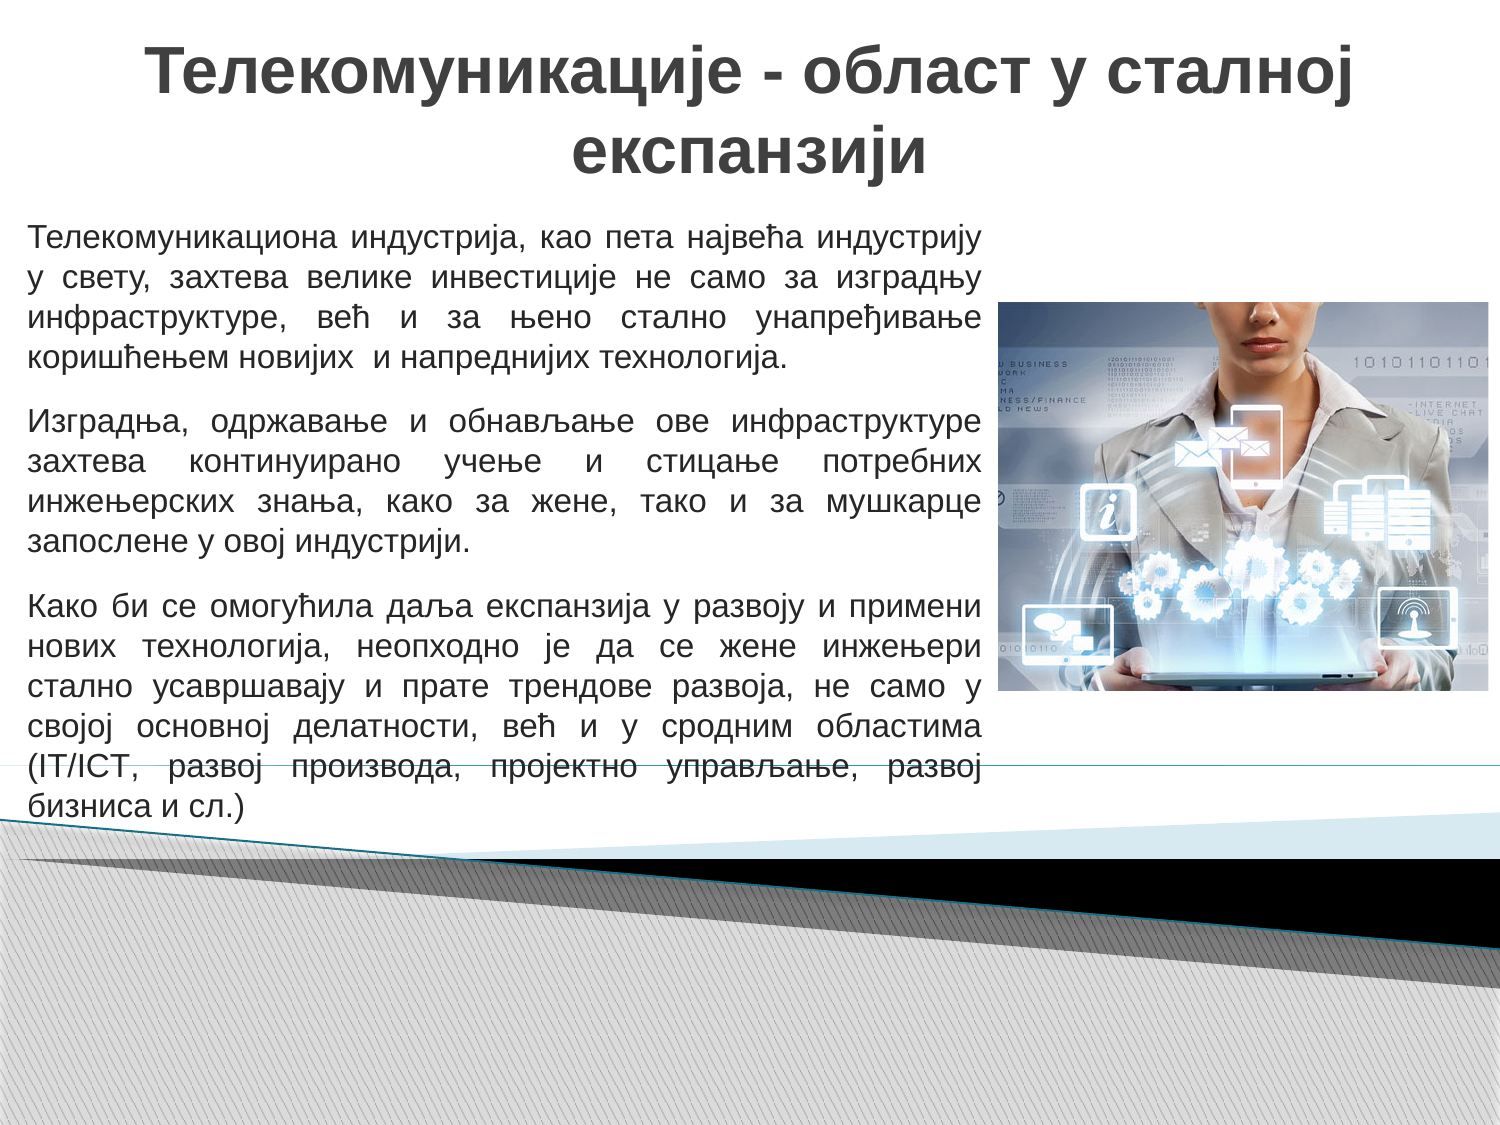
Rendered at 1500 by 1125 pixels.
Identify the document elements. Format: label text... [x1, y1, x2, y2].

picture [5, 859, 1500, 989]
text_box Телекомуникације - област у сталној експанзији [17, 19, 1483, 194]
text_box Телекомуникациона индустрија, као пета највећа индустрију у свету, захтева велике инвестиције не само за изградњу инфраструктуре, већ и за њено стално унапређивање коришћењем новијих и напреднијих технологија. Изградња, одржавање и обнављање ове инфраструктуре захтева континуирано учење и стицање потребних инжењерских знања, како за жене, тако и за мушкарце запослене у овој индустрији. Како би се омогућила даља експанзија у развоју и примени нових технологија, неопходно је да се жене инжењери стално усавршавају и прате трендове развоја, не само у својој основној делатности, већ и у сродним областима (IT/ICT, развој производа, пројектно управљање, развој бизниса и сл.) [12, 207, 998, 832]
picture [997, 302, 1489, 692]
